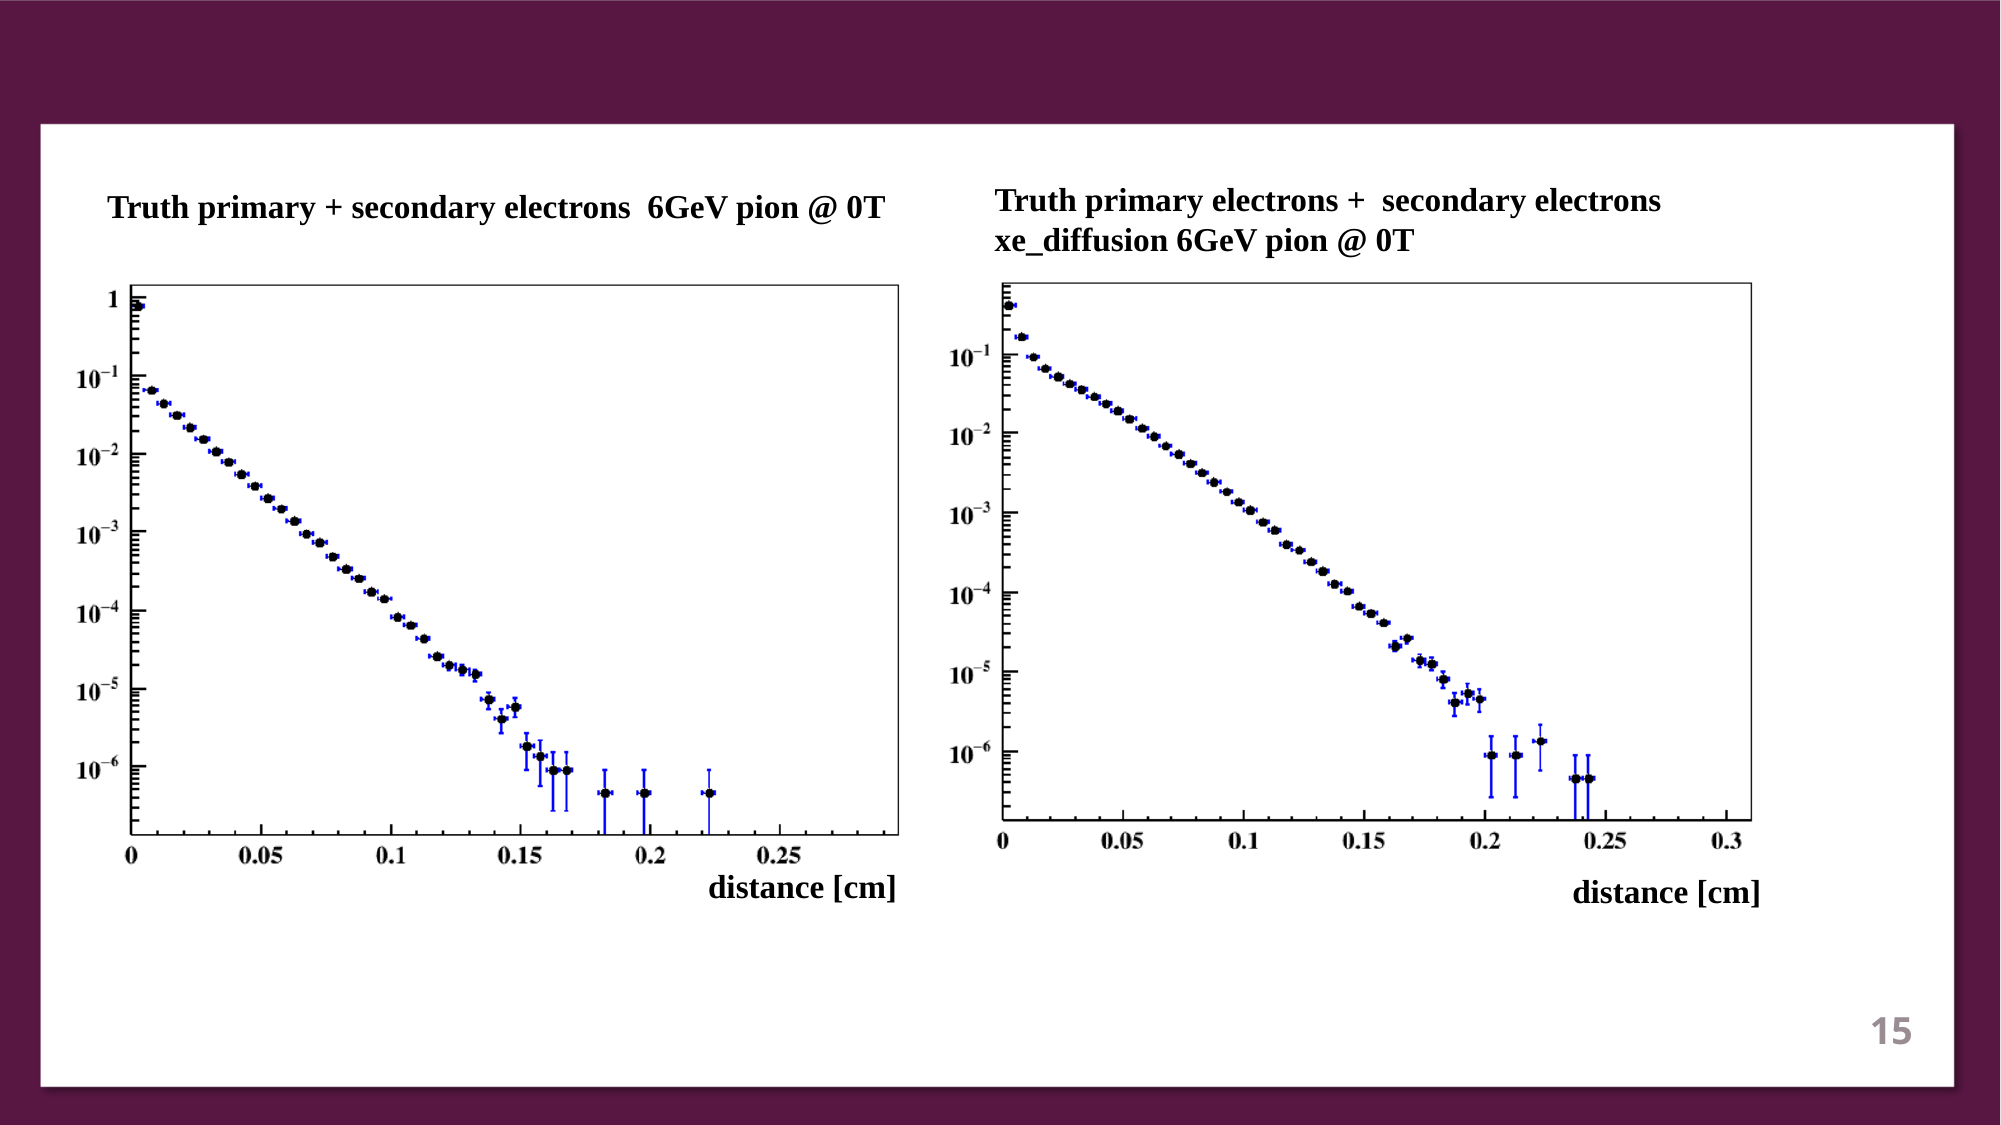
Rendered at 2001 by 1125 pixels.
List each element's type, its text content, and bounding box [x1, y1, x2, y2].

text_box distance [cm] [1557, 863, 1777, 918]
slide_number 15 [1477, 1002, 1928, 1063]
text_box Truth primary + secondary electrons 6GeV pion @ 0T [92, 178, 910, 233]
text_box Truth primary electrons + secondary electrons xe_diffusion 6GeV pion @ 0T [979, 170, 1779, 266]
text_box distance [cm] [693, 881, 913, 913]
picture [0, 0, 2001, 1125]
